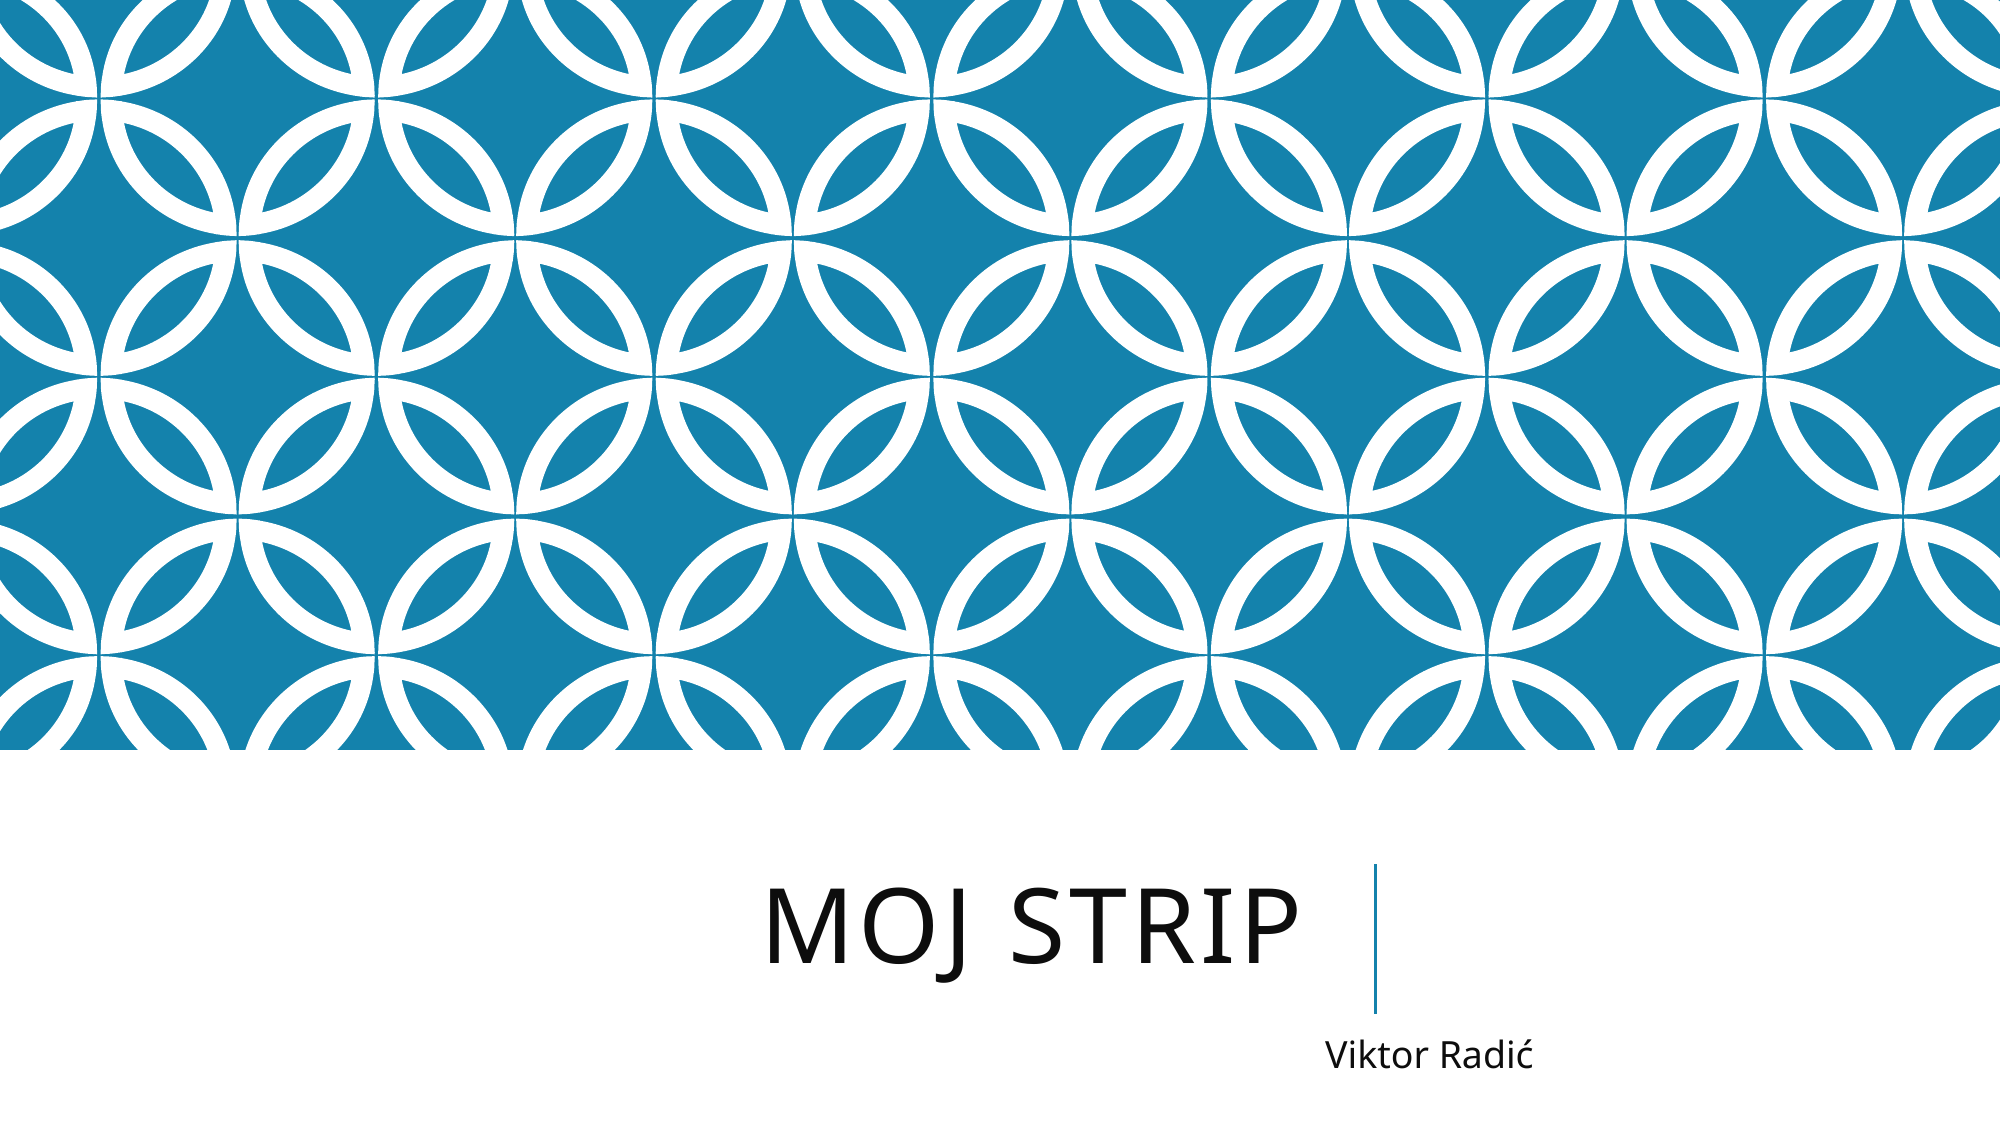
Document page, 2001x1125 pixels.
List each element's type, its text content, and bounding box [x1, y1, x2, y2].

subtitle Viktor Radić [1310, 917, 2000, 1125]
title Moj strip [75, 813, 1350, 1054]
